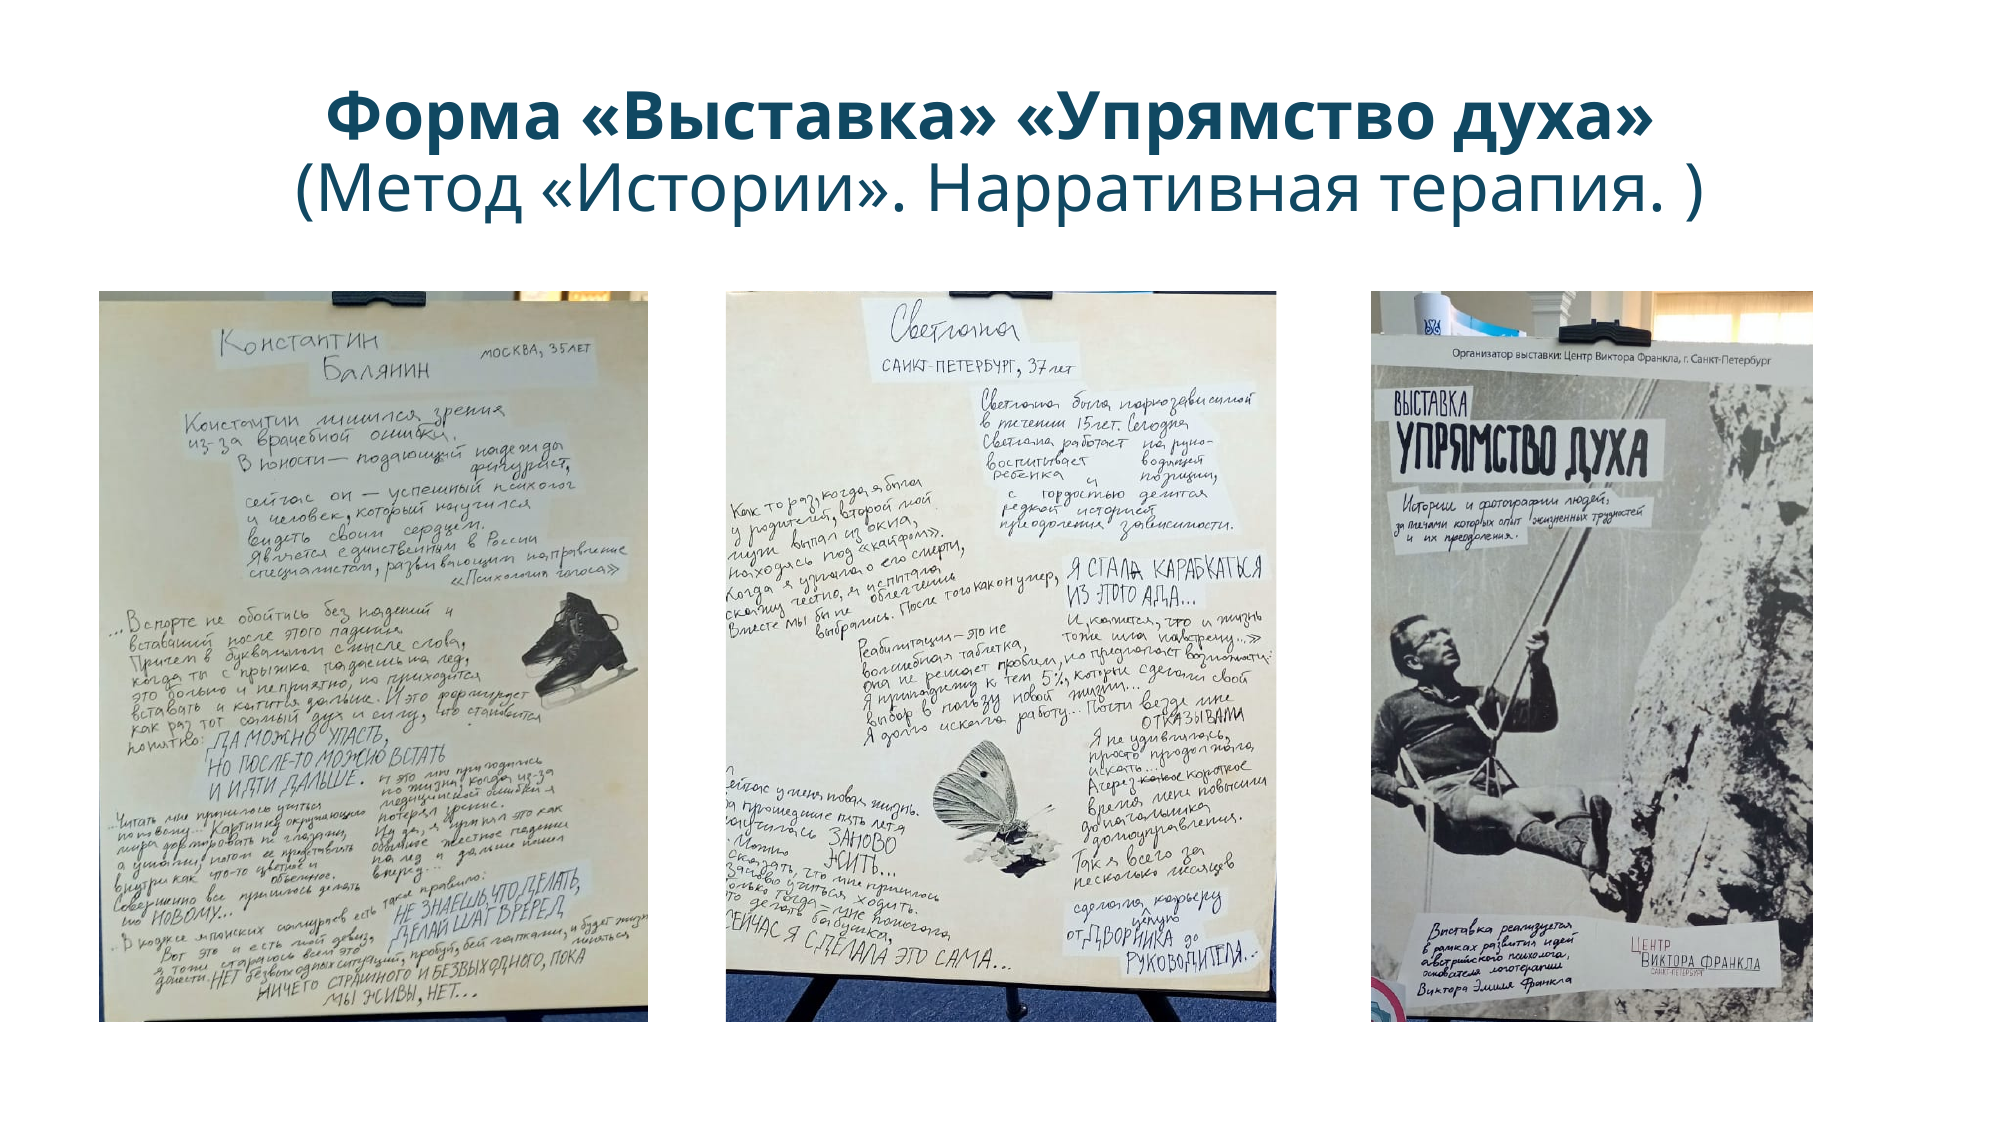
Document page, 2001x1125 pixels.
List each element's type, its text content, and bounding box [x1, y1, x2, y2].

title Форма «Выставка» «Упрямство духа» (Метод «Истории». Нарративная терапия. ) [137, 30, 1863, 278]
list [1361, 291, 1830, 1023]
picture [725, 291, 1277, 1023]
picture [98, 291, 660, 1023]
